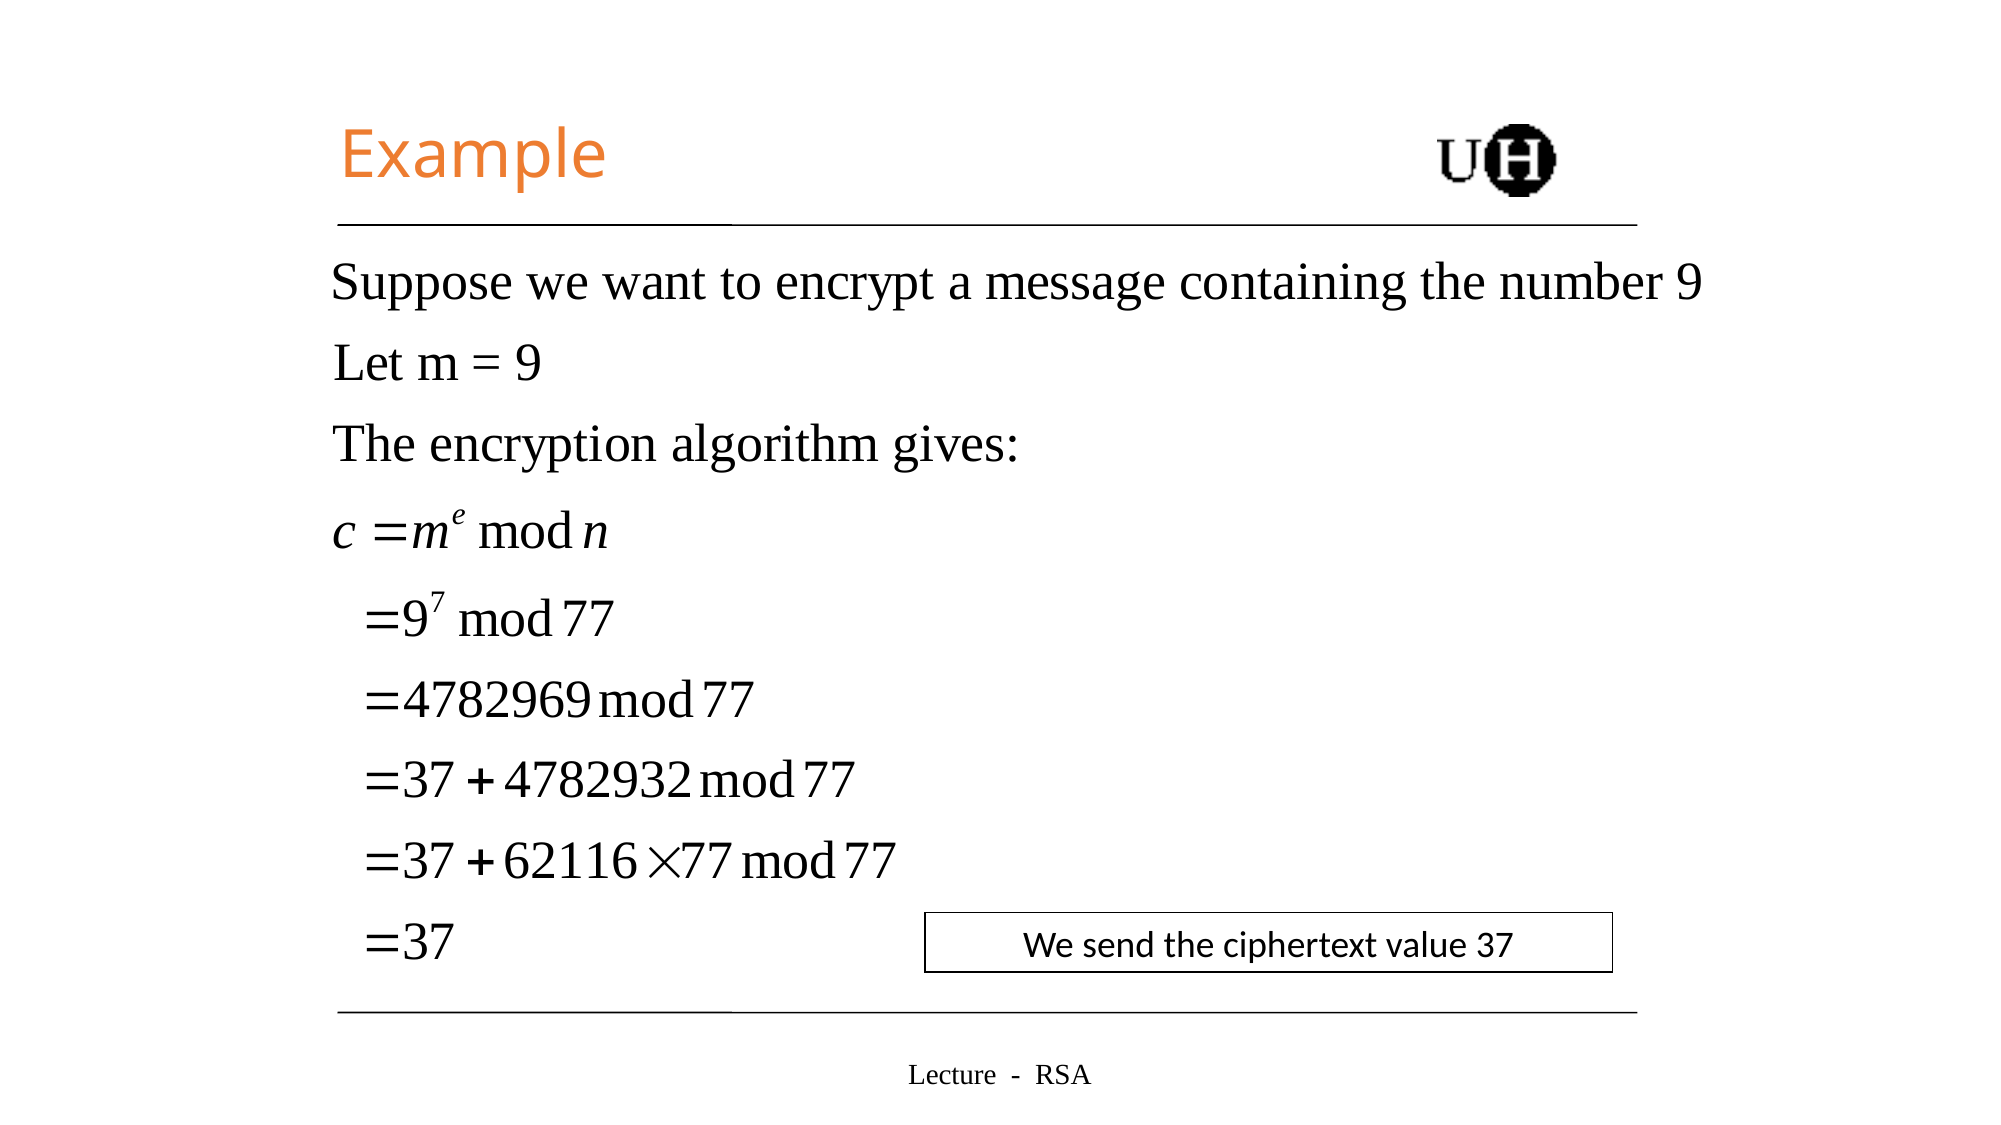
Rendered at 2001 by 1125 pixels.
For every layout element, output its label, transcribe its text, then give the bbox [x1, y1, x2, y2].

footer Lecture - RSA [662, 1042, 1338, 1103]
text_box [1437, 124, 1560, 197]
title Example [324, 87, 1630, 225]
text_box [324, 249, 1713, 973]
